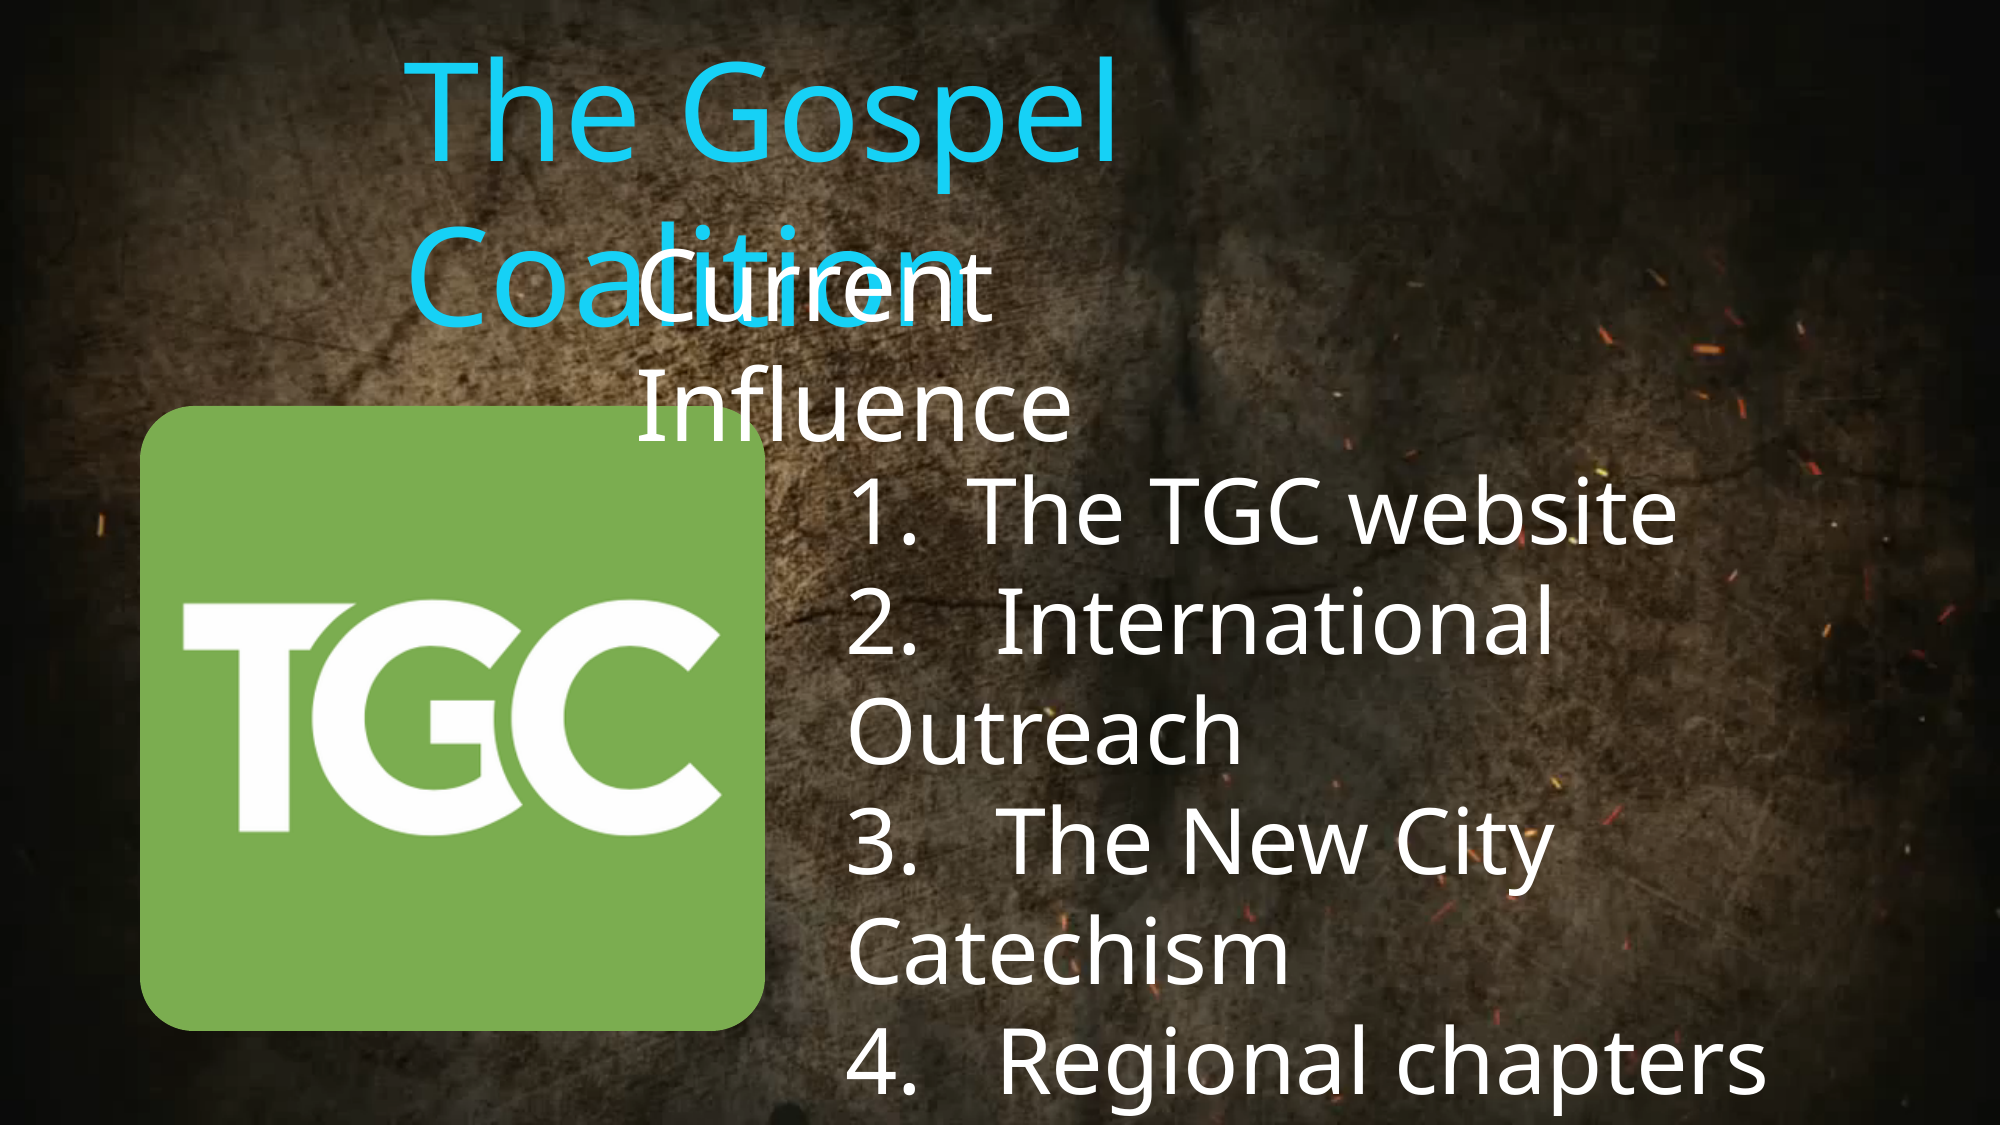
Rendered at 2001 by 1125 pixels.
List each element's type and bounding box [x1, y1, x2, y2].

picture [139, 405, 765, 1031]
text_box [0, 0, 2000, 1125]
